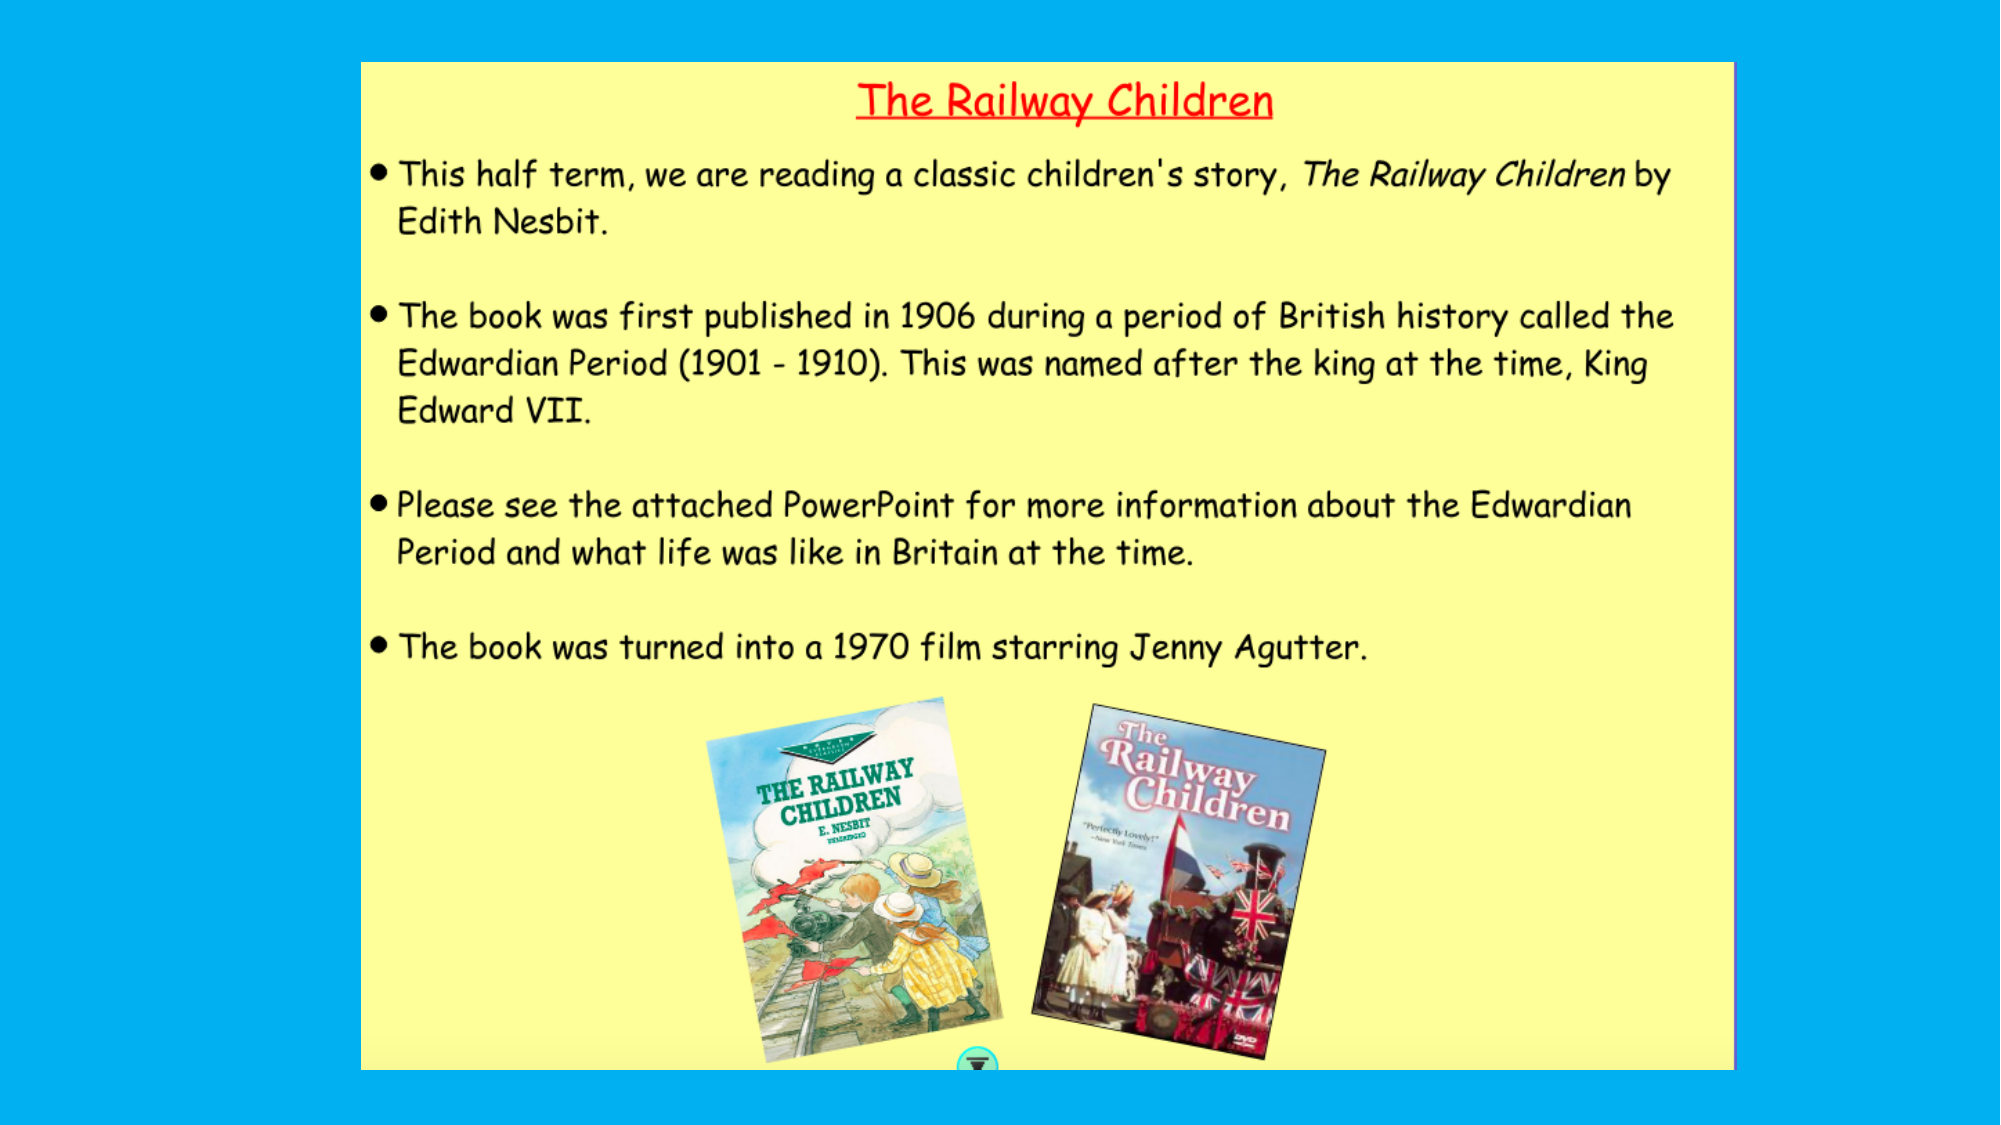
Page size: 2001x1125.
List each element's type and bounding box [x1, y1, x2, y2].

picture [362, 63, 1736, 1069]
